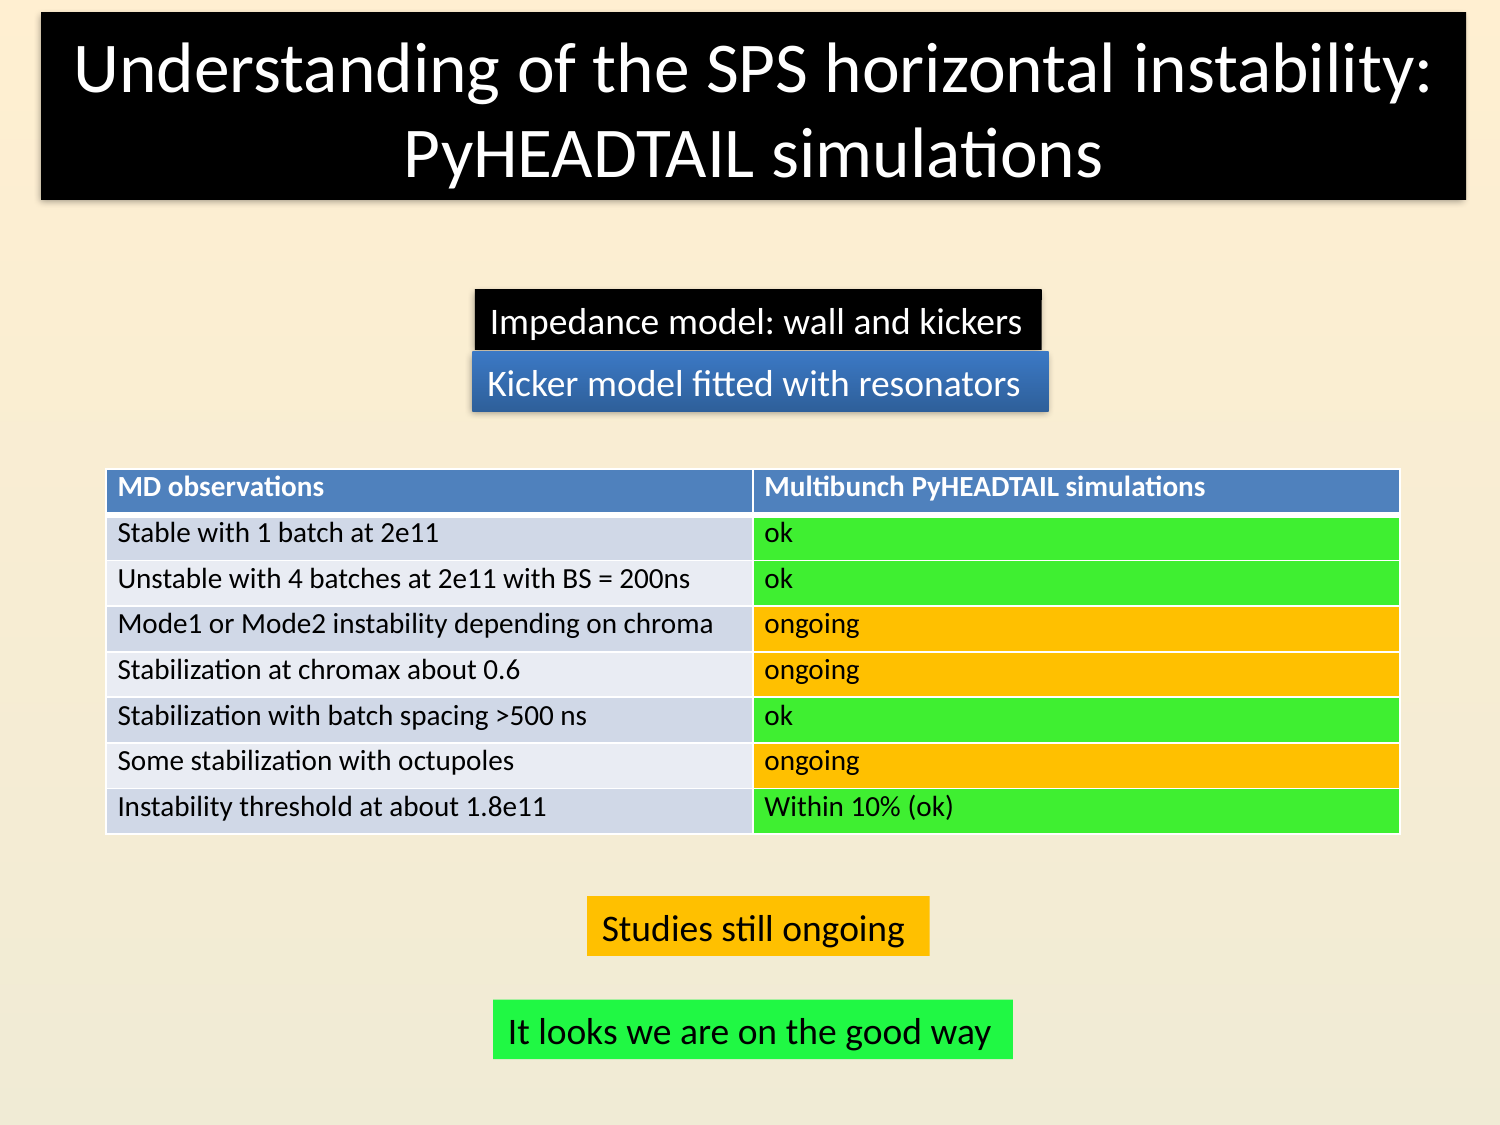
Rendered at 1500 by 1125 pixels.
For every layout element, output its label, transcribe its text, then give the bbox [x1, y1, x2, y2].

text_box Kicker model fitted with resonators [472, 351, 1049, 412]
table_cell Stabilization with batch spacing >500 ns [107, 698, 752, 742]
table_cell Mode1 or Mode2 instability depending on chroma [107, 607, 752, 651]
text_box Studies still ongoing [587, 896, 930, 956]
table_cell ok [754, 698, 1399, 742]
table_cell Stable with 1 batch at 2e11 [107, 518, 752, 560]
table_cell Unstable with 4 batches at 2e11 with BS = 200ns [107, 561, 752, 605]
text_box Impedance model: wall and kickers [474, 289, 1042, 350]
table_cell Some stabilization with octupoles [107, 744, 752, 788]
table_cell ongoing [754, 653, 1399, 696]
table_cell Instability threshold at about 1.8e11 [107, 789, 752, 833]
table_cell Stabilization at chromax about 0.6 [107, 653, 752, 696]
text_box Understanding of the SPS horizontal instability: PyHEADTAIL simulations [41, 12, 1467, 200]
table_cell ok [754, 518, 1399, 560]
table_cell Within 10% (ok) [754, 789, 1399, 833]
table_cell ongoing [754, 607, 1399, 651]
text_box It looks we are on the good way [493, 999, 1013, 1060]
table_cell ok [754, 561, 1399, 605]
table_header Multibunch PyHEADTAIL simulations [754, 470, 1399, 512]
table_cell ongoing [754, 744, 1399, 788]
table_header MD observations [107, 470, 752, 512]
